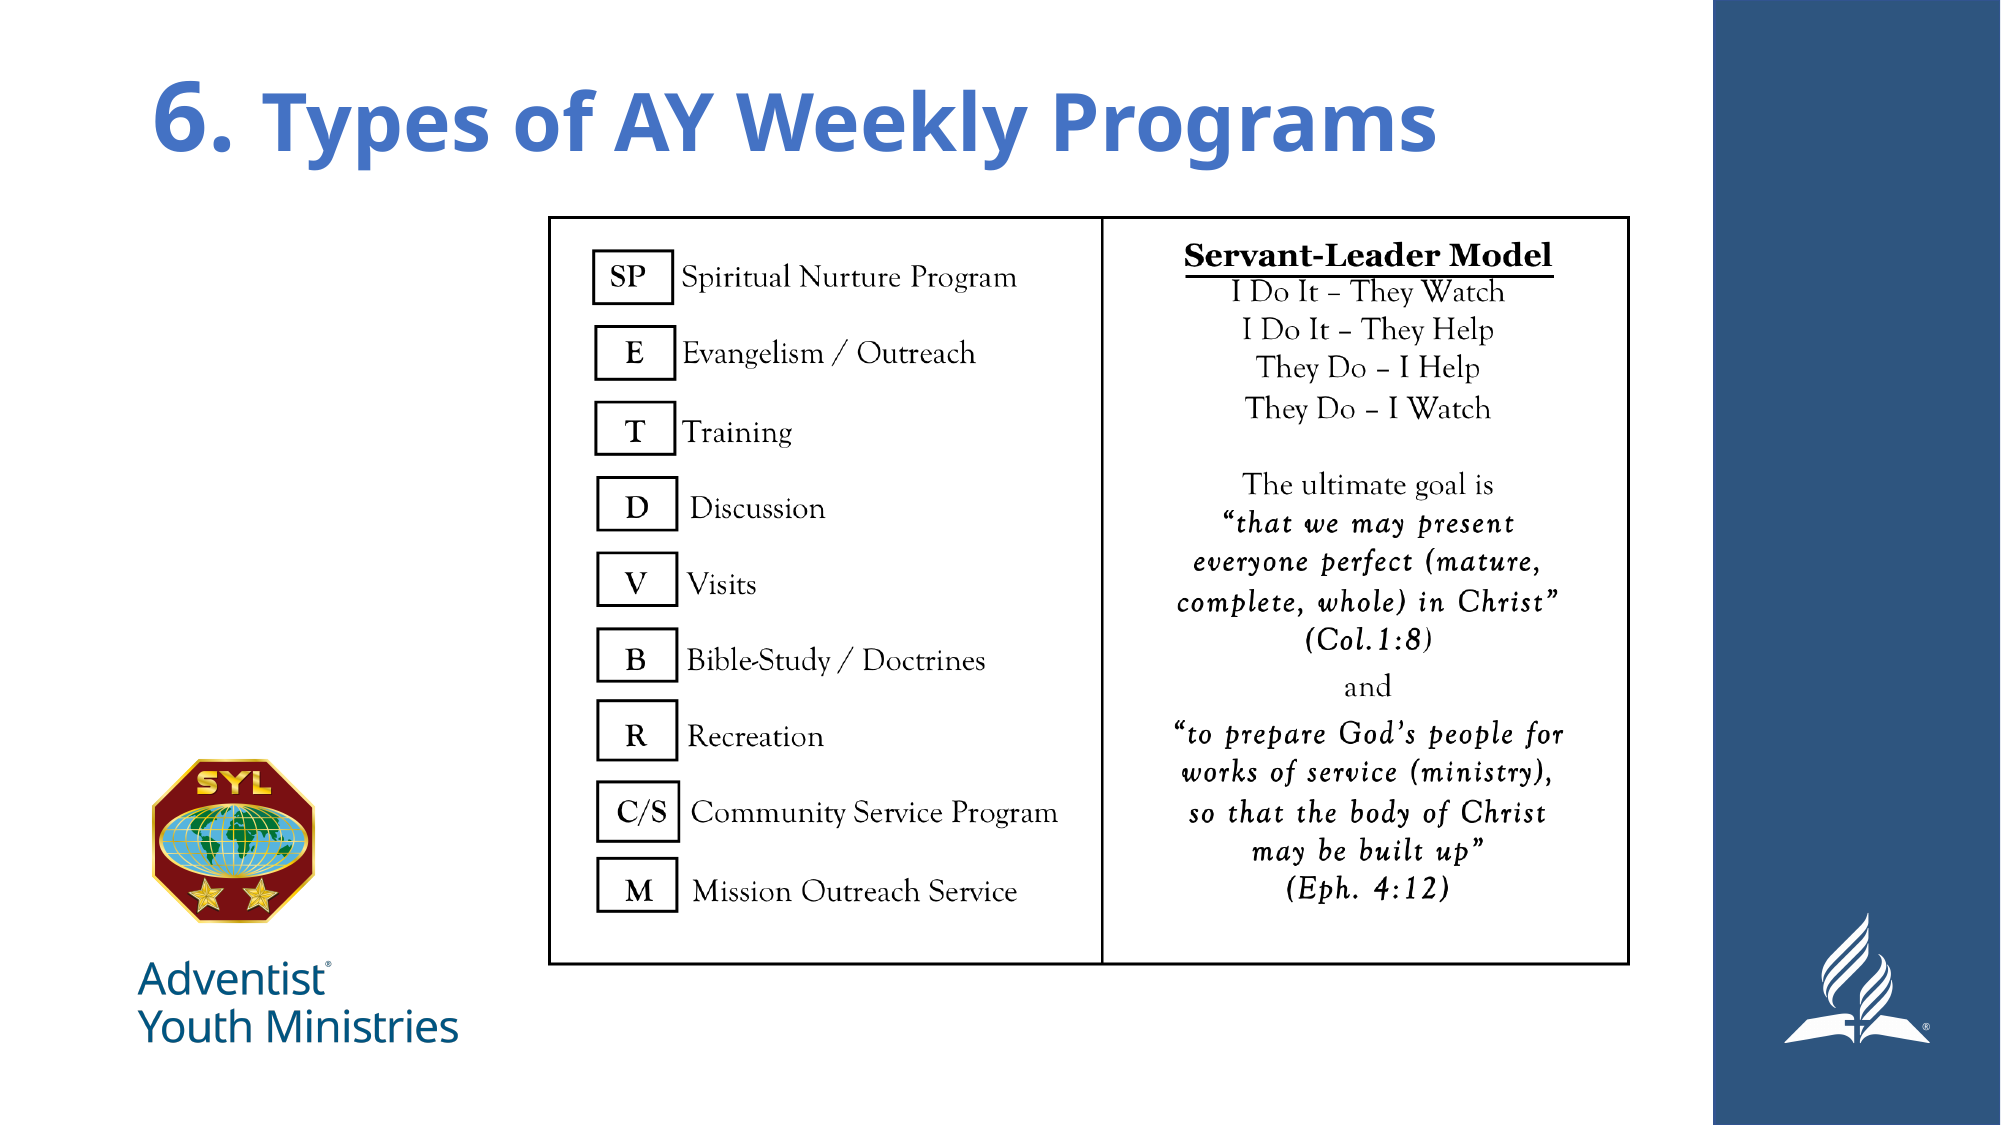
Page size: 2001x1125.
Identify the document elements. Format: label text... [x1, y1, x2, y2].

picture [1771, 892, 1943, 1064]
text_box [340, 216, 1691, 1006]
title 6. Types of AY Weekly Programs [137, 59, 1639, 278]
picture [109, 730, 489, 1064]
